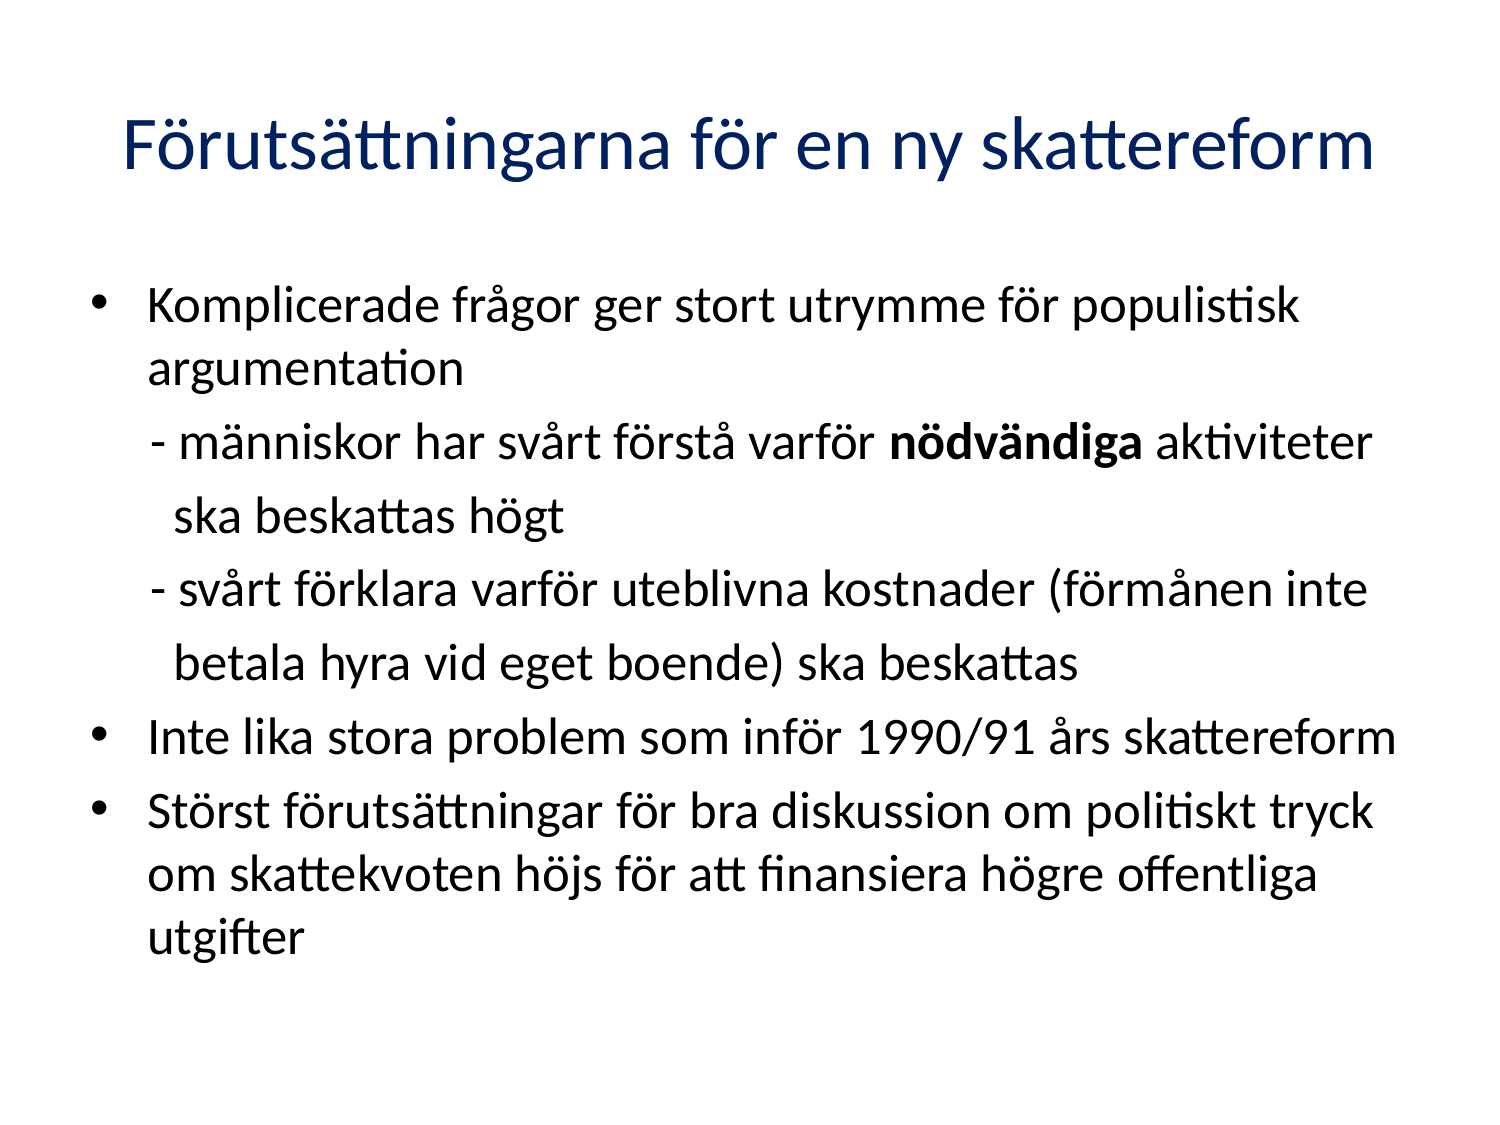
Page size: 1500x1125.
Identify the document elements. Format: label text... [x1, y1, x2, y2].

list Komplicerade frågor ger stort utrymme för populistisk argumentation - människor har svårt förstå varför nödvändiga aktiviteter ska beskattas högt - svårt förklara varför uteblivna kostnader (förmånen inte betala hyra vid eget boende) ska beskattas Inte lika stora problem som inför 1990/91 års skattereform Störst förutsättningar för bra diskussion om politiskt tryck om skattekvoten höjs för att finansiera högre offentliga utgifter [75, 262, 1425, 1005]
title Förutsättningarna för en ny skattereform [75, 45, 1425, 233]
